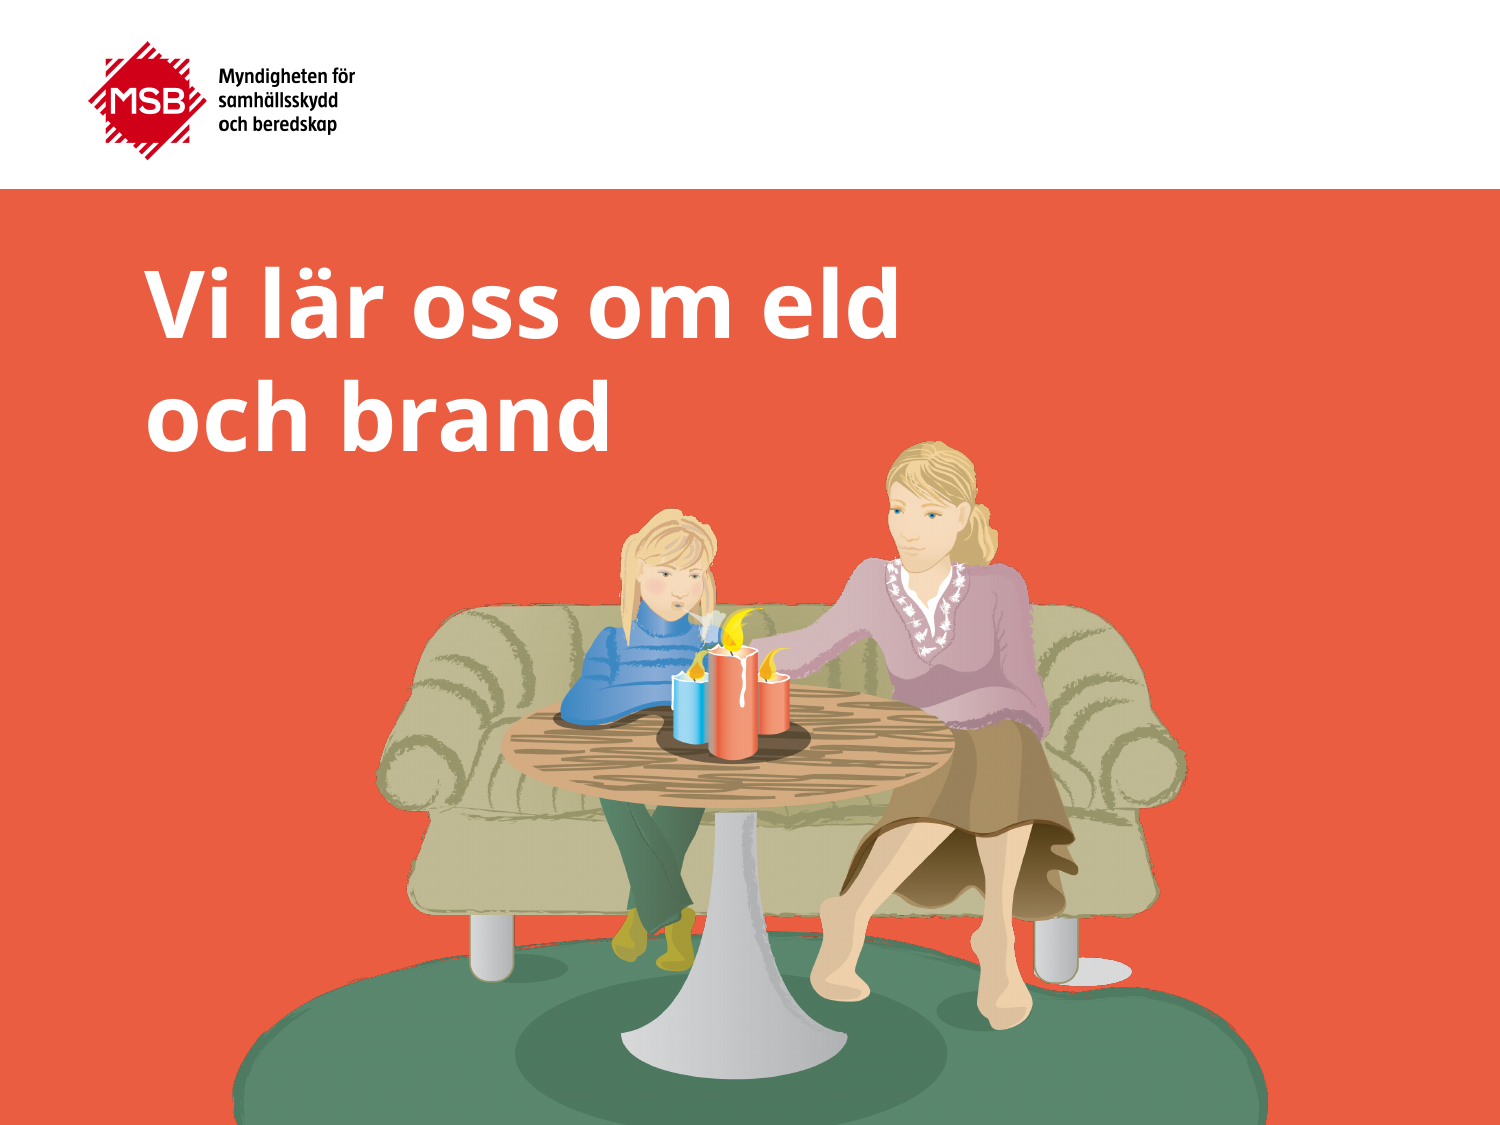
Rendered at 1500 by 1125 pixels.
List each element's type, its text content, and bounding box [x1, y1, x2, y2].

text_box Vi lär oss om eld och brand [130, 237, 1381, 478]
picture [231, 441, 1269, 1125]
picture [88, 41, 355, 160]
